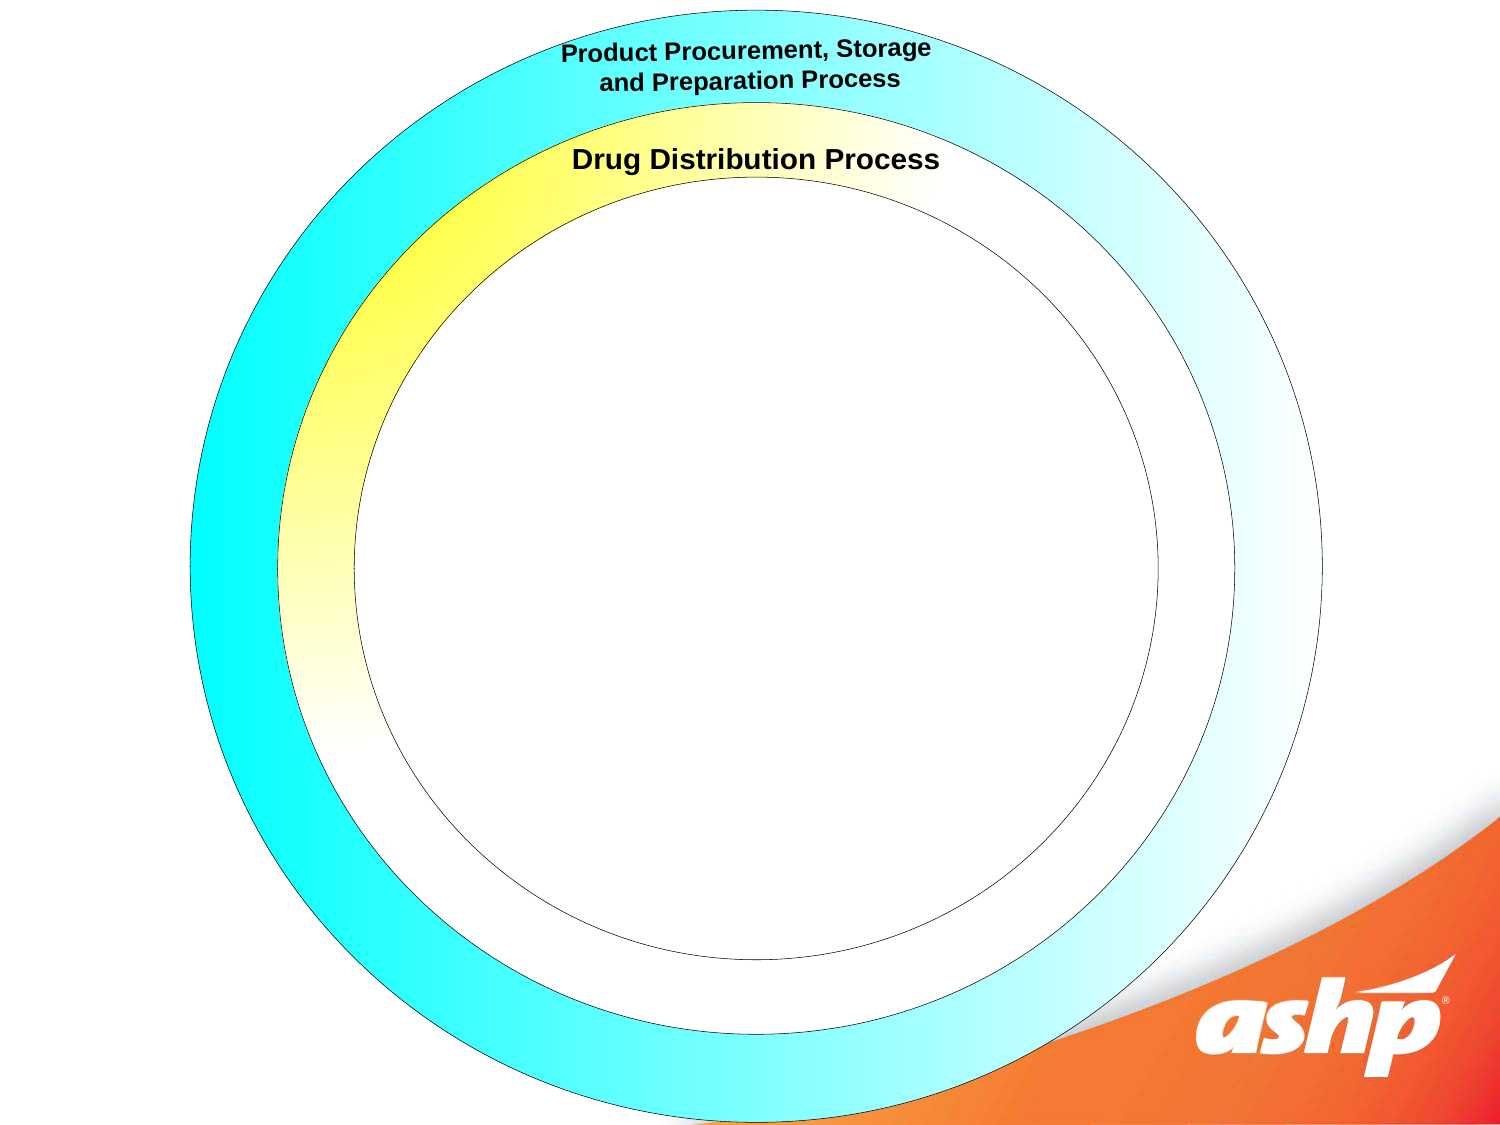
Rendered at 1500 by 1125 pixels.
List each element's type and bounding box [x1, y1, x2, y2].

picture [0, 0, 1500, 1125]
text_box [187, 7, 1326, 1125]
text_box [274, 99, 1238, 1038]
